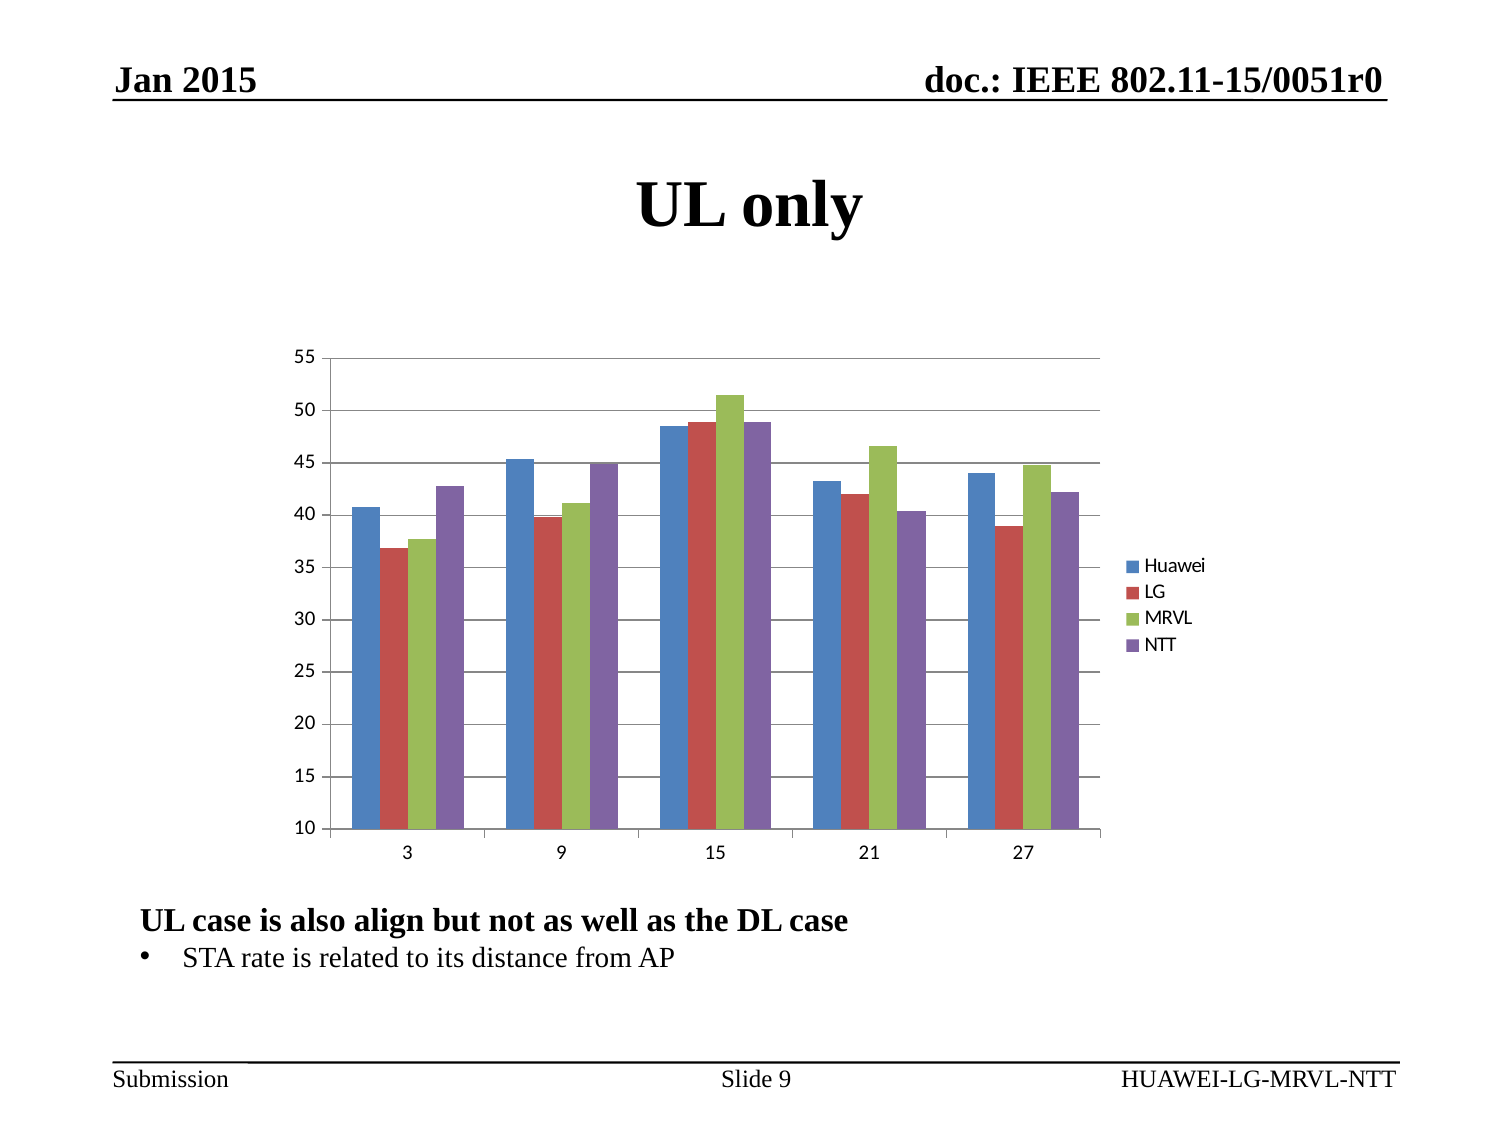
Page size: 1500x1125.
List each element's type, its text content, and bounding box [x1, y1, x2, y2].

chart [274, 337, 1226, 876]
text_box UL case is also align but not as well as the DL case STA rate is related to its distance from AP [124, 890, 1388, 981]
footer HUAWEI-LG-MRVL-NTT [1120, 1061, 1413, 1088]
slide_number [114, 54, 272, 101]
slide_number Slide 9 [712, 1061, 800, 1093]
title UL only [112, 112, 1388, 288]
